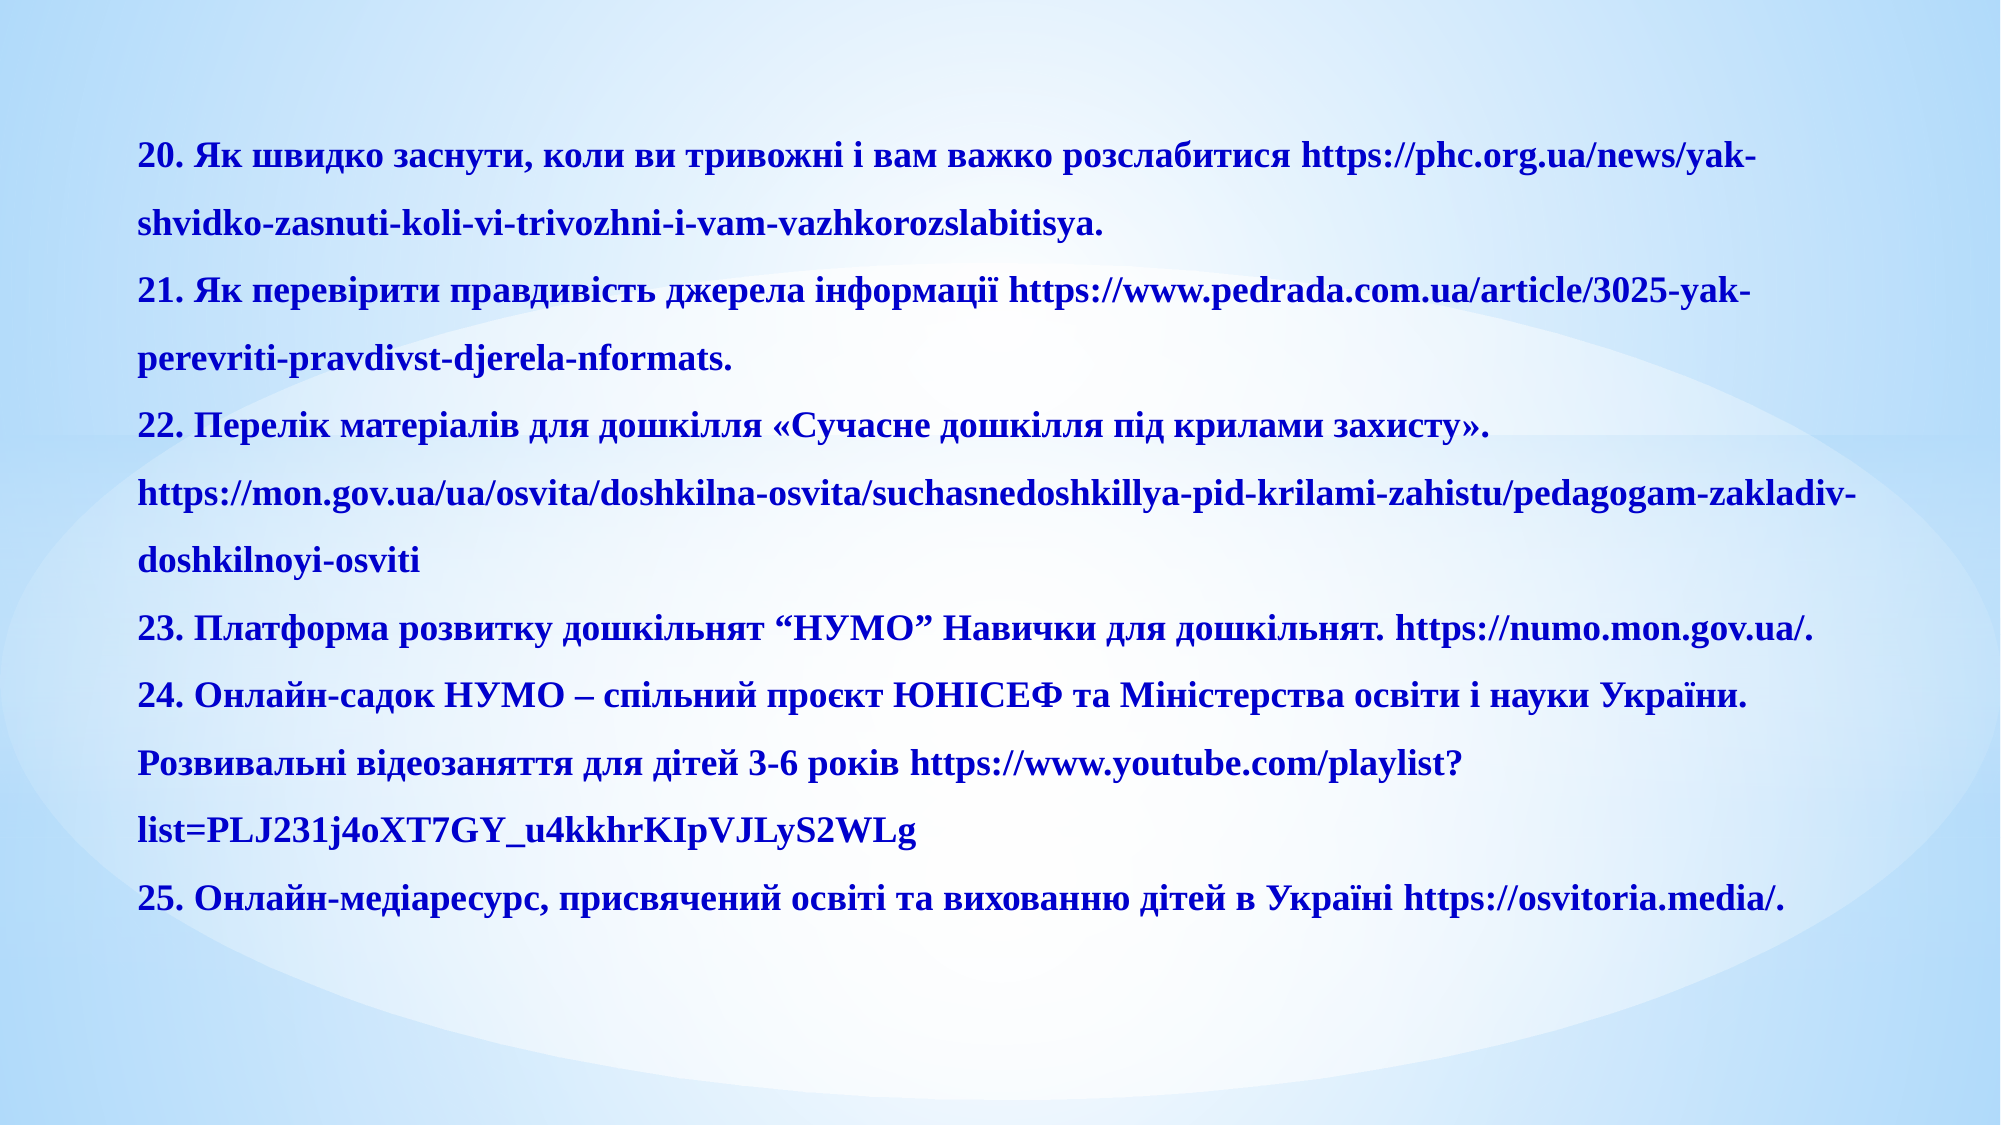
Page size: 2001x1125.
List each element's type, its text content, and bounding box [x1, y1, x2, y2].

text_box 20. Як швидко заснути, коли ви тривожні і вам важко розслабитися https://phc.org.ua/news/yak-shvidko-zasnuti-koli-vi-trivozhni-i-vam-vazhkorozslabitisya. 21. Як перевірити правдивість джерела інформації https://www.pedrada.com.ua/article/3025-yak-perevriti-pravdivst-djerela-nformats. 22. Перелік матеріалів для дошкілля «Сучасне дошкілля під крилами захисту». https://mon.gov.ua/ua/osvita/doshkilna-osvita/suchasnedoshkillya-pid-krilami-zahistu/pedagogam-zakladiv-doshkilnoyi-osviti 23. Платформа розвитку дошкільнят “НУМО” Навички для дошкільнят. https://numo.mon.gov.ua/. 24. Онлайн-садок НУМО – спільний проєкт ЮНІСЕФ та Міністерства освіти і науки України. Розвивальні відеозаняття для дітей 3-6 років https://www.youtube.com/playlist?list=PLJ231j4oXT7GY_u4kkhrKIpVJLyS2WLg 25. Онлайн-медіаресурс, присвячений освіті та вихованню дітей в Україні https://osvitoria.media/. [122, 100, 1878, 926]
